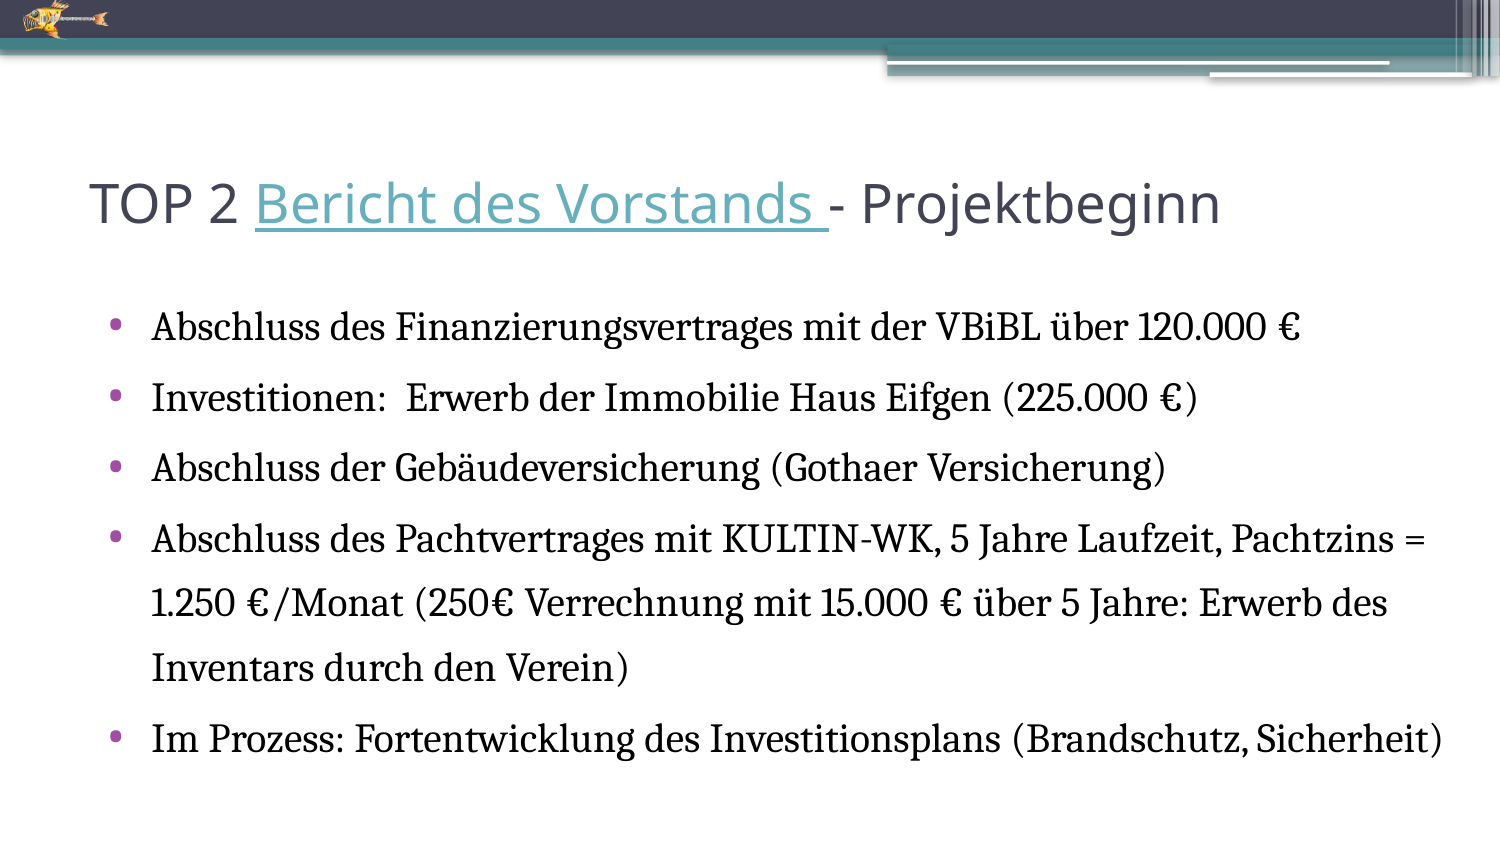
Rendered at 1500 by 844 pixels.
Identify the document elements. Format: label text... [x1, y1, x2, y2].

picture [17, 0, 116, 46]
list Abschluss des Finanzierungsvertrages mit der VBiBL über 120.000 € Investitionen: Erwerb der Immobilie Haus Eifgen (225.000 €) Abschluss der Gebäudeversicherung (Gothaer Versicherung) Abschluss des Pachtvertrages mit KULTIN-WK, 5 Jahre Laufzeit, Pachtzins = 1.250 €/Monat (250€ Verrechnung mit 15.000 € über 5 Jahre: Erwerb des Inventars durch den Verein) Im Prozess: Fortentwicklung des Investitionsplans (Brandschutz, Sicherheit) [75, 276, 1495, 809]
title TOP 2 Bericht des Vorstands - Projektbeginn [75, 140, 1425, 272]
